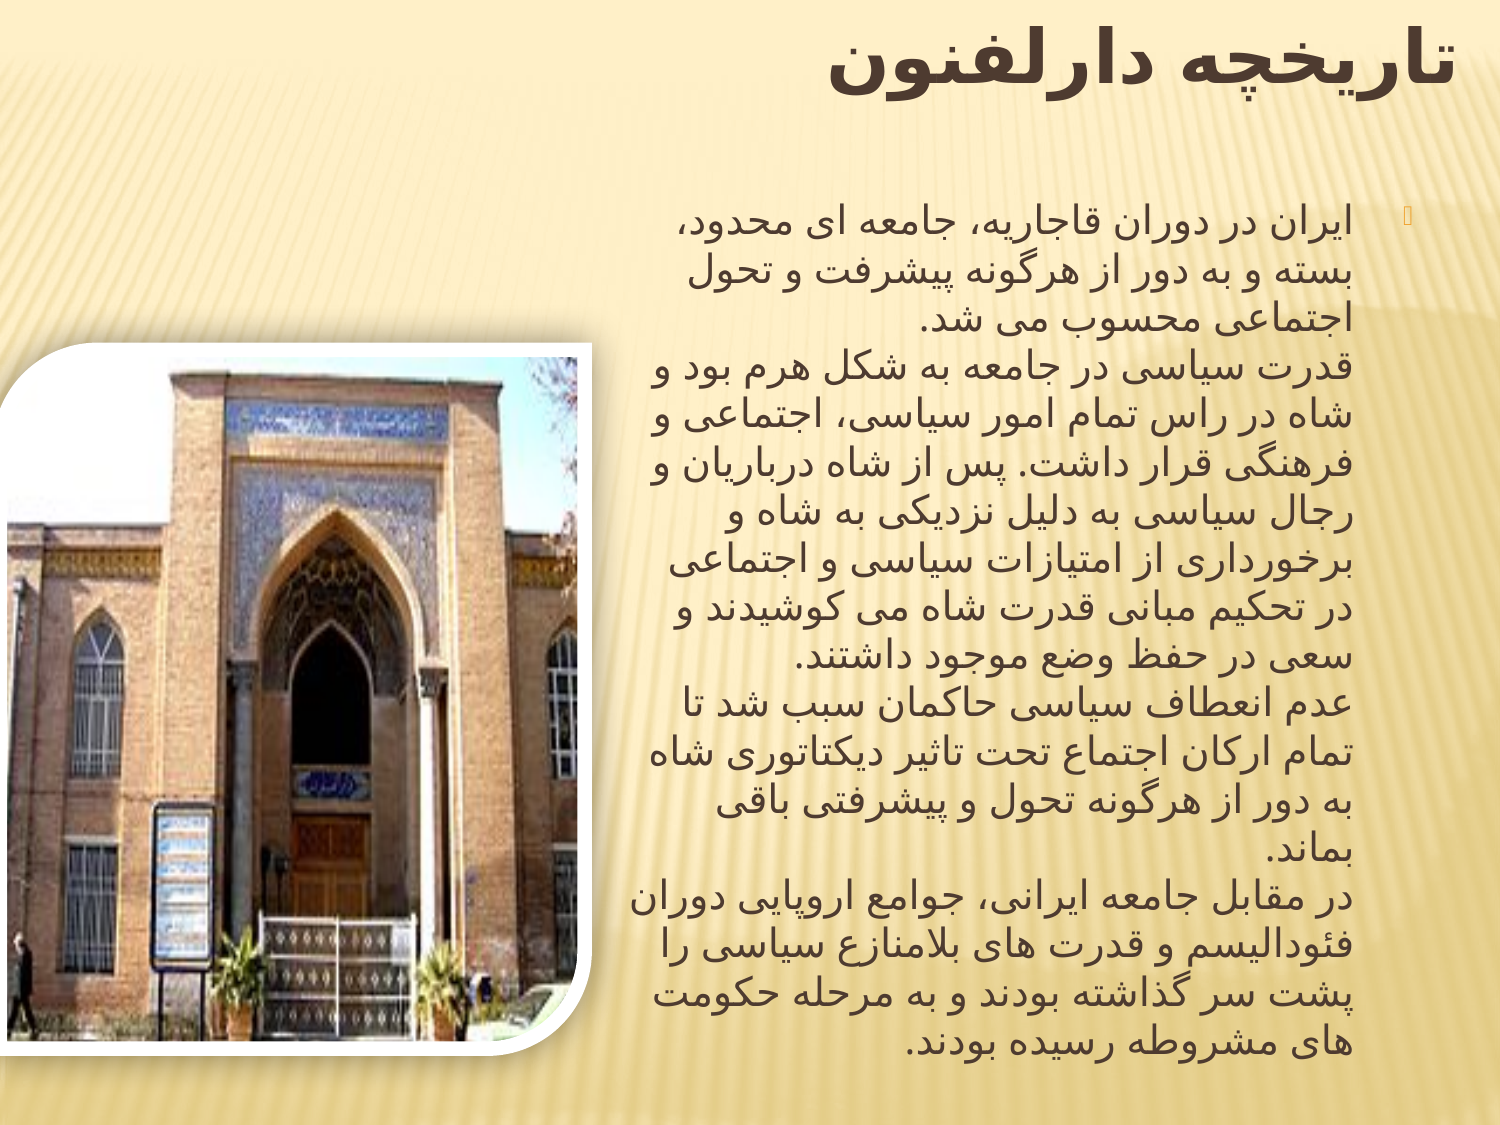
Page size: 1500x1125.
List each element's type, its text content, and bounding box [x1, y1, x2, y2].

title تاریخچه دارلفنون [49, 75, 1475, 213]
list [0, 349, 585, 1049]
list ایران در دوران قاجاریه، جامعه ای محدود، بسته و به دور از هرگونه پیشرفت و تحول اجتماعی محسوب می شد. قدرت سیاسی در جامعه به شكل هرم بود و شاه در راس تمام امور سیاسی، اجتماعی و فرهنگی قرار داشت. پس از شاه درباریان و رجال سیاسی به دلیل نزدیكی به شاه و برخورداری از امتیازات سیاسی و اجتماعی در تحكیم مبانی قدرت شاه می كوشیدند و سعی در حفظ وضع موجود داشتند. عدم انعطاف سیاسی حاكمان سبب شد تا تمام اركان اجتماع تحت تاثیر دیكتاتوری شاه به دور از هرگونه تحول و پیشرفتی باقی بماند. در مقابل جامعه ایرانی، جوامع اروپایی دوران فئودالیسم و قدرت های بلامنازع سیاسی را پشت سر گذاشته بودند و به مرحله حكومت های مشروطه رسیده بودند. [608, 187, 1425, 1083]
